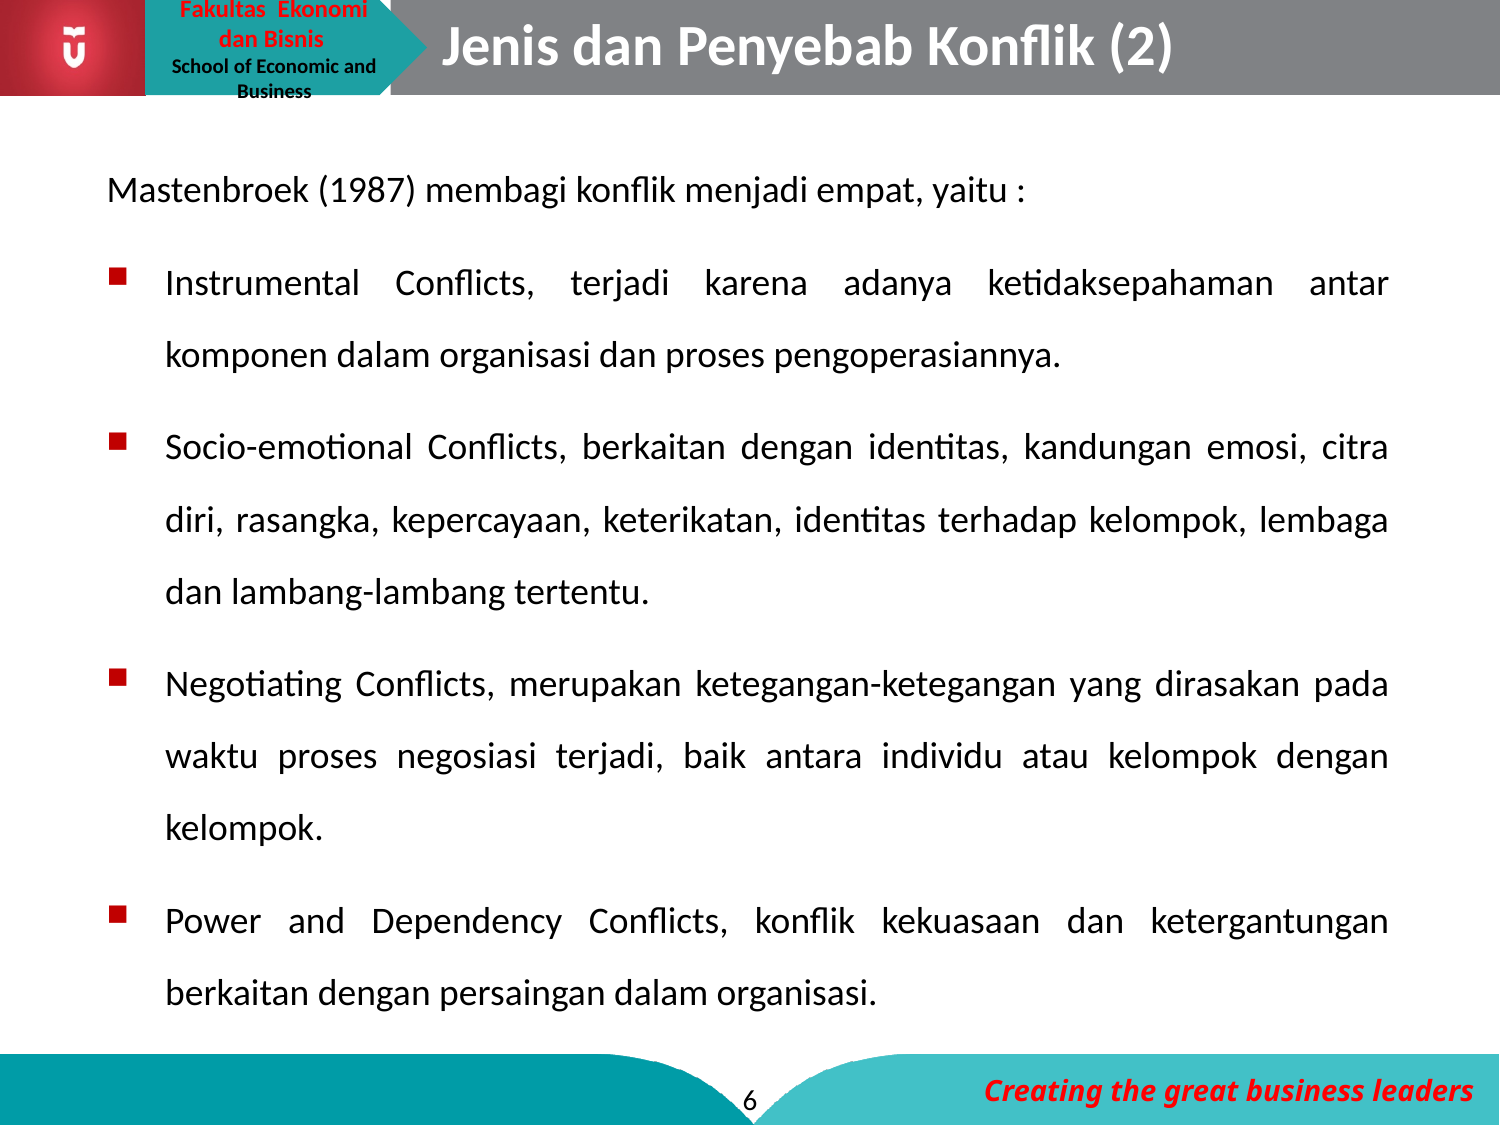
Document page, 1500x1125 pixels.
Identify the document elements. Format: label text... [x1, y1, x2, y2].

picture [0, 0, 145, 96]
list Mastenbroek (1987) membagi konflik menjadi empat, yaitu : Instrumental Conflicts, terjadi karena adanya ketidaksepahaman antar komponen dalam organisasi dan proses pengoperasiannya. Socio-emotional Conflicts, berkaitan dengan identitas, kandungan emosi, citra diri, rasangka, kepercayaan, keterikatan, identitas terhadap kelompok, lembaga dan lambang-lambang tertentu. Negotiating Conflicts, merupakan ketegangan-ketegangan yang dirasakan pada waktu proses negosiasi terjadi, baik antara individu atau kelompok dengan kelompok. Power and Dependency Conflicts, konflik kekuasaan dan ketergantungan berkaitan dengan persaingan dalam organisasi. [91, 130, 1406, 1055]
picture [0, 1054, 1499, 1125]
title Jenis dan Penyebab Konflik (2) [427, 0, 1500, 95]
